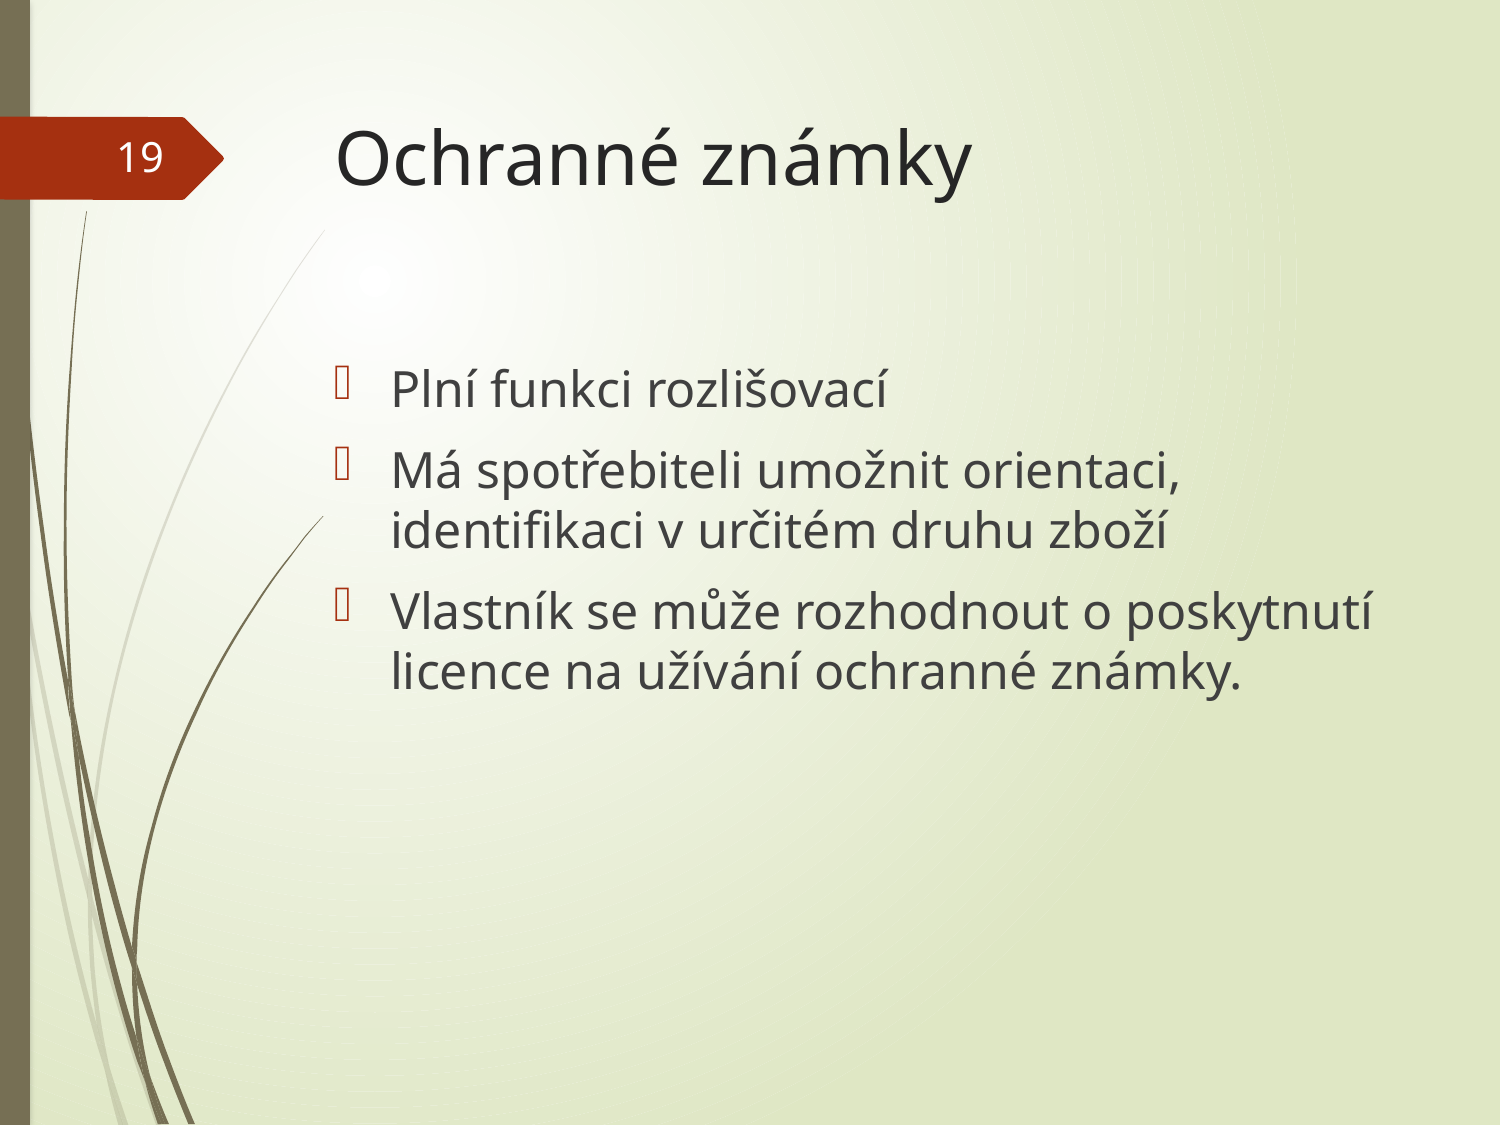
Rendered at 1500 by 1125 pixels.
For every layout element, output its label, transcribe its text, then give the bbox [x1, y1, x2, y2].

slide_number 19 [83, 129, 180, 190]
title Ochranné známky [319, 102, 1400, 313]
list Plní funkci rozlišovací Má spotřebiteli umožnit orientaci, identifikaci v určitém druhu zboží Vlastník se může rozhodnout o poskytnutí licence na užívání ochranné známky. [318, 350, 1400, 970]
